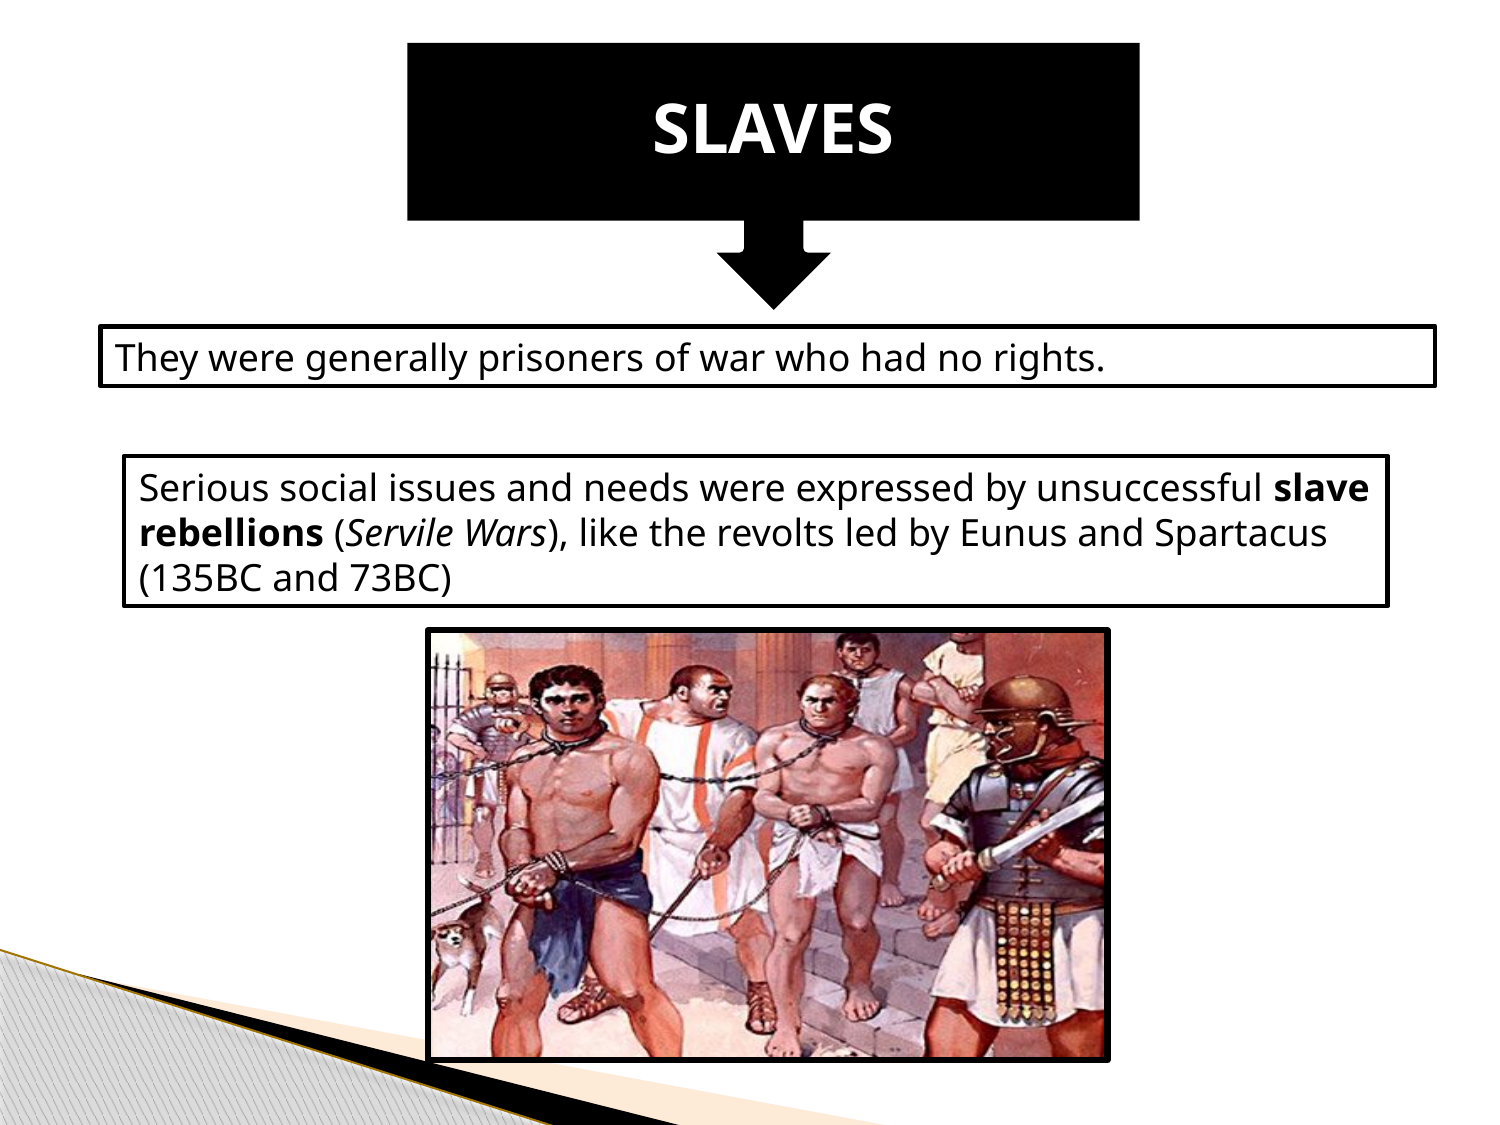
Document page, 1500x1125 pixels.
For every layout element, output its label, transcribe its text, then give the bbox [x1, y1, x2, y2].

picture [430, 633, 1105, 1058]
text_box They were generally prisoners of war who had no rights. [100, 326, 1436, 386]
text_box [407, 42, 1140, 317]
text_box Serious social issues and needs were expressed by unsuccessful slave rebellions (Servile Wars), like the revolts led by Eunus and Spartacus (135BC and 73BC) [123, 456, 1388, 606]
